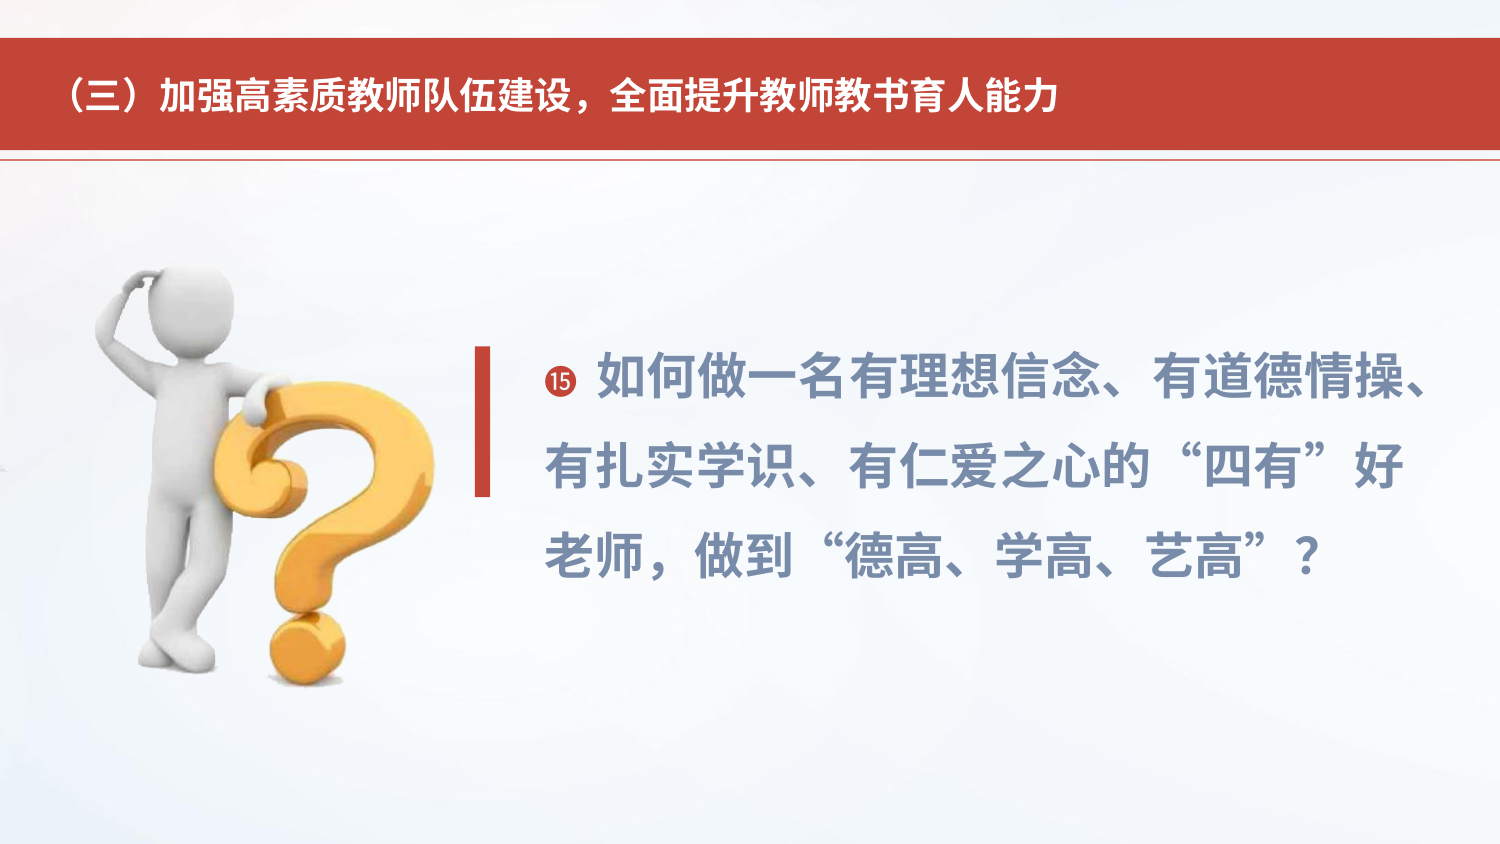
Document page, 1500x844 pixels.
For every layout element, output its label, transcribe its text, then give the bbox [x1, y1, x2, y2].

picture [0, 152, 1500, 159]
picture [0, 0, 1500, 36]
picture [0, 161, 1500, 844]
text_box ⓯ 如何做一名有理想信念、有道德情操、有扎实学识、有仁爱之心的“四有”好老师，做到“德高、学高、艺高”？ [529, 307, 1420, 593]
text_box （三）加强高素质教师队伍建设，全面提升教师教书育人能力 [0, 36, 1500, 152]
text_box [474, 345, 491, 498]
